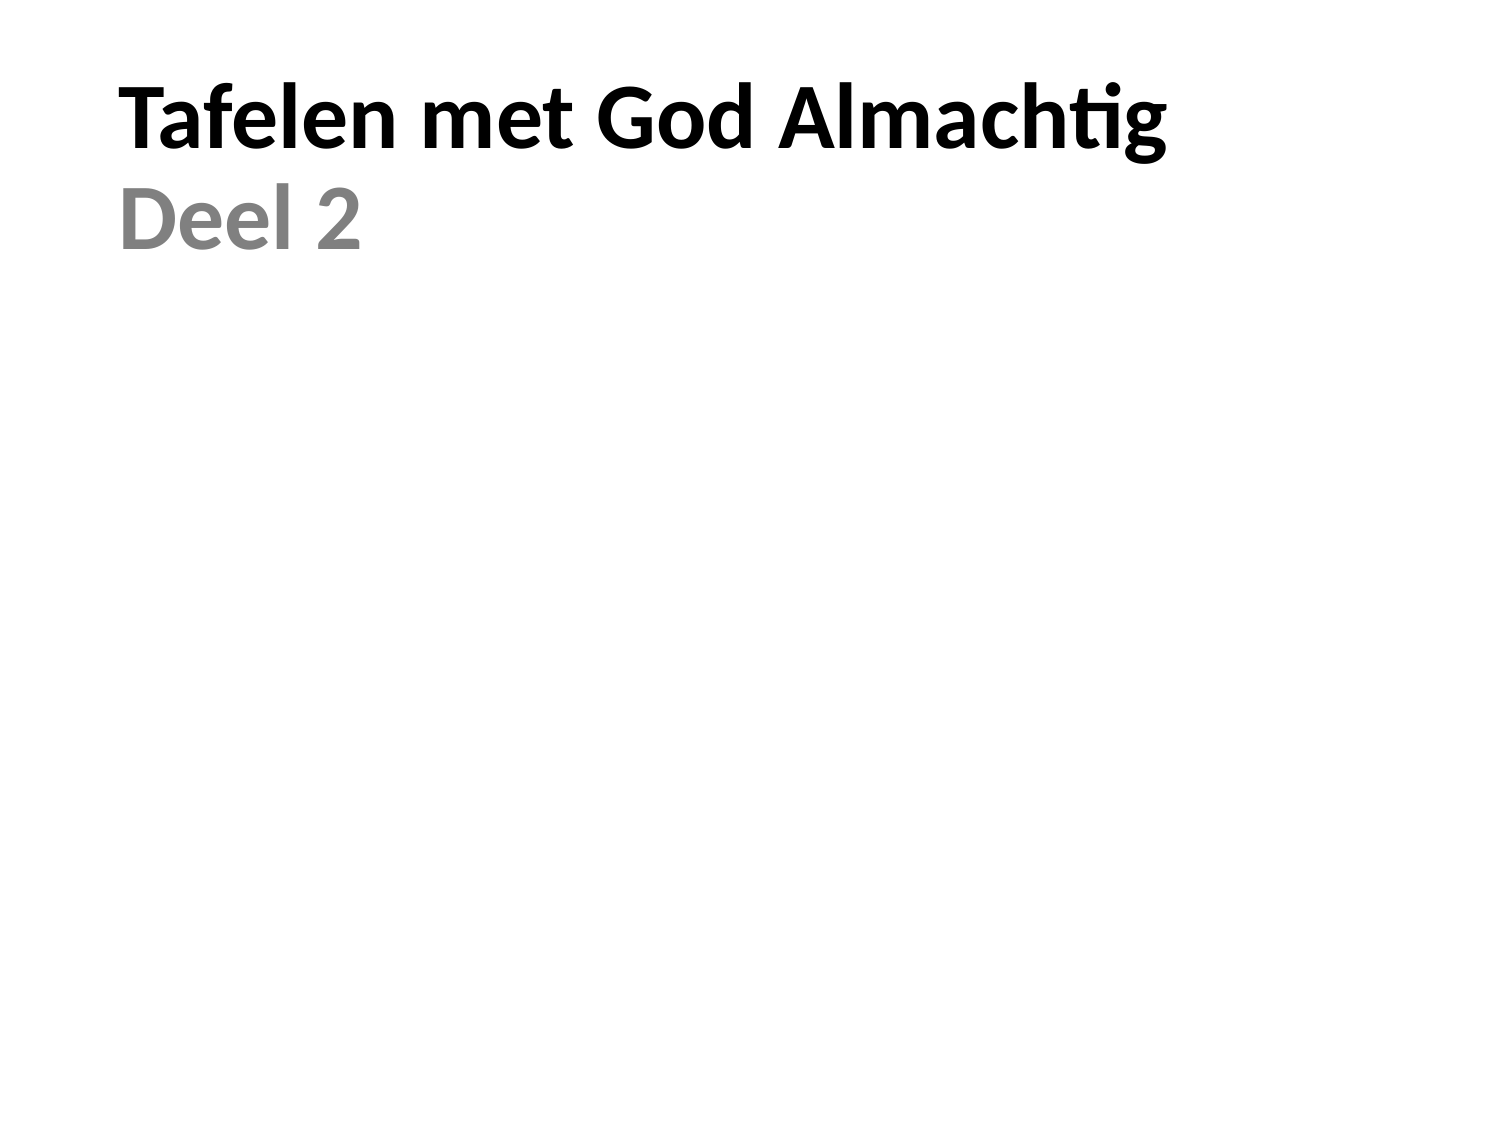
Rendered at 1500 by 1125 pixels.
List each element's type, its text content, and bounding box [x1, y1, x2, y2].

title Tafelen met God Almachtig Deel 2 [103, 59, 1397, 278]
